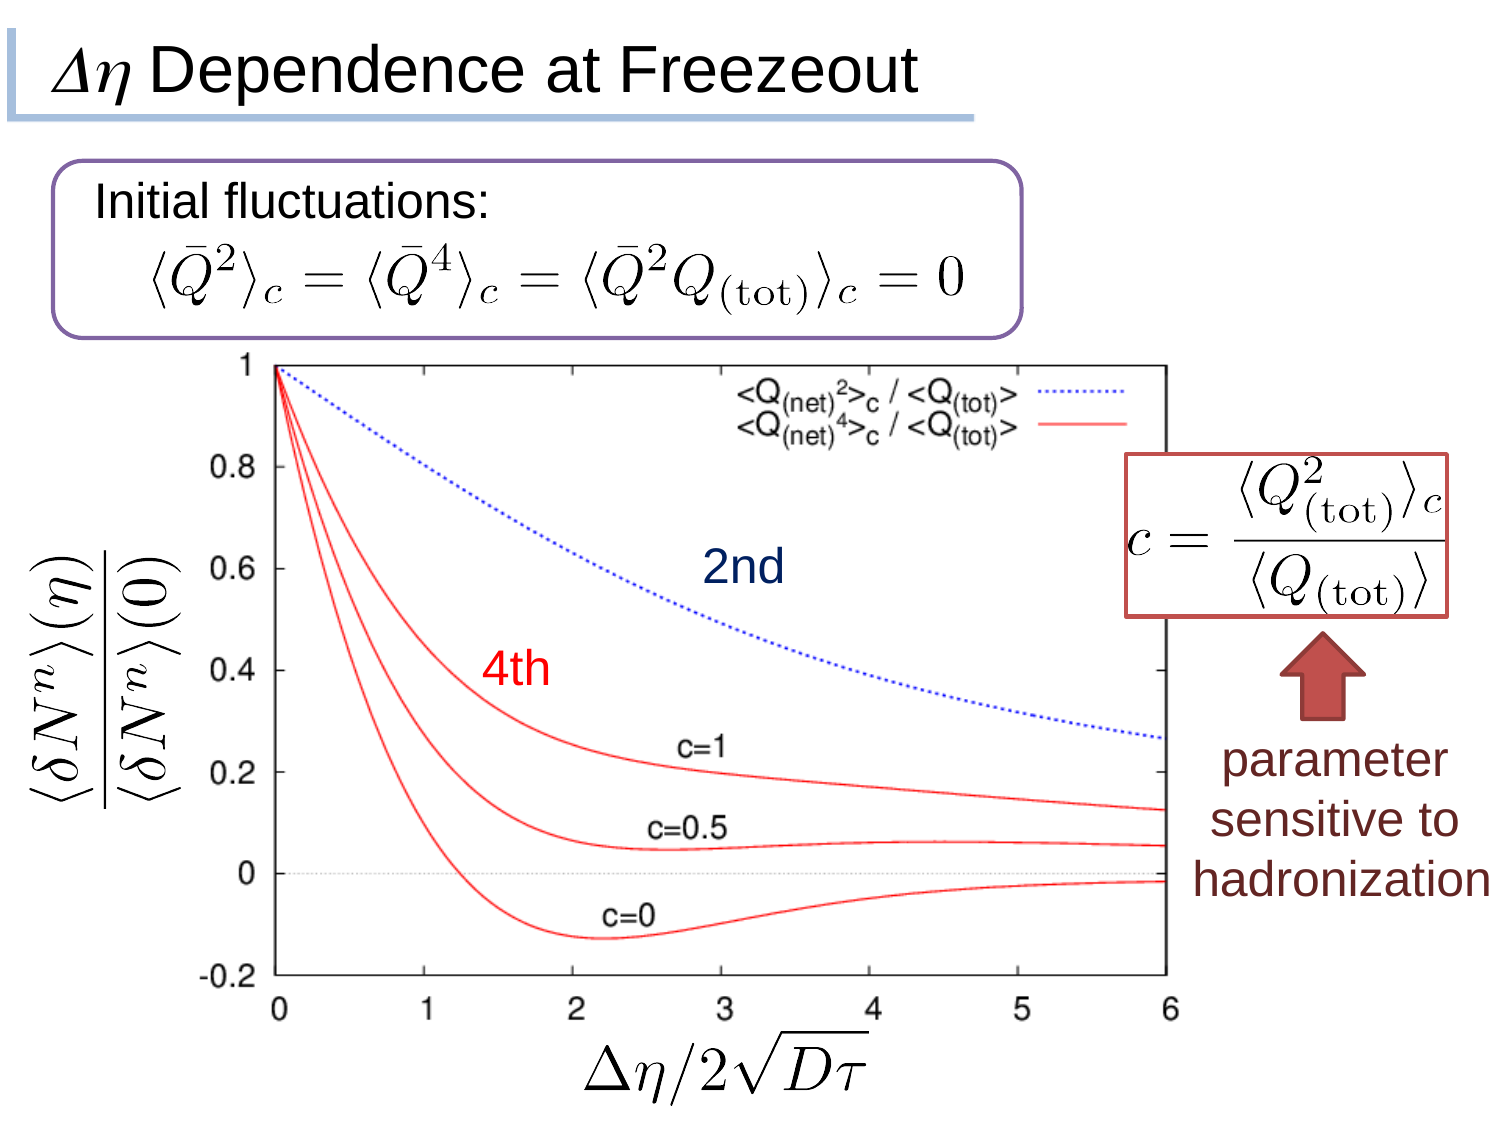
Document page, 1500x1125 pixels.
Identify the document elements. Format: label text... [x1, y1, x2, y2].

picture [0, 326, 1445, 1107]
text_box Initial fluctuations: [79, 160, 507, 236]
text_box [1279, 631, 1367, 719]
title Dh Dependence at Freezeout [15, 17, 985, 115]
picture [152, 243, 963, 316]
text_box [50, 158, 1024, 341]
text_box parameter sensitive to hadronization [1231, 719, 1500, 914]
